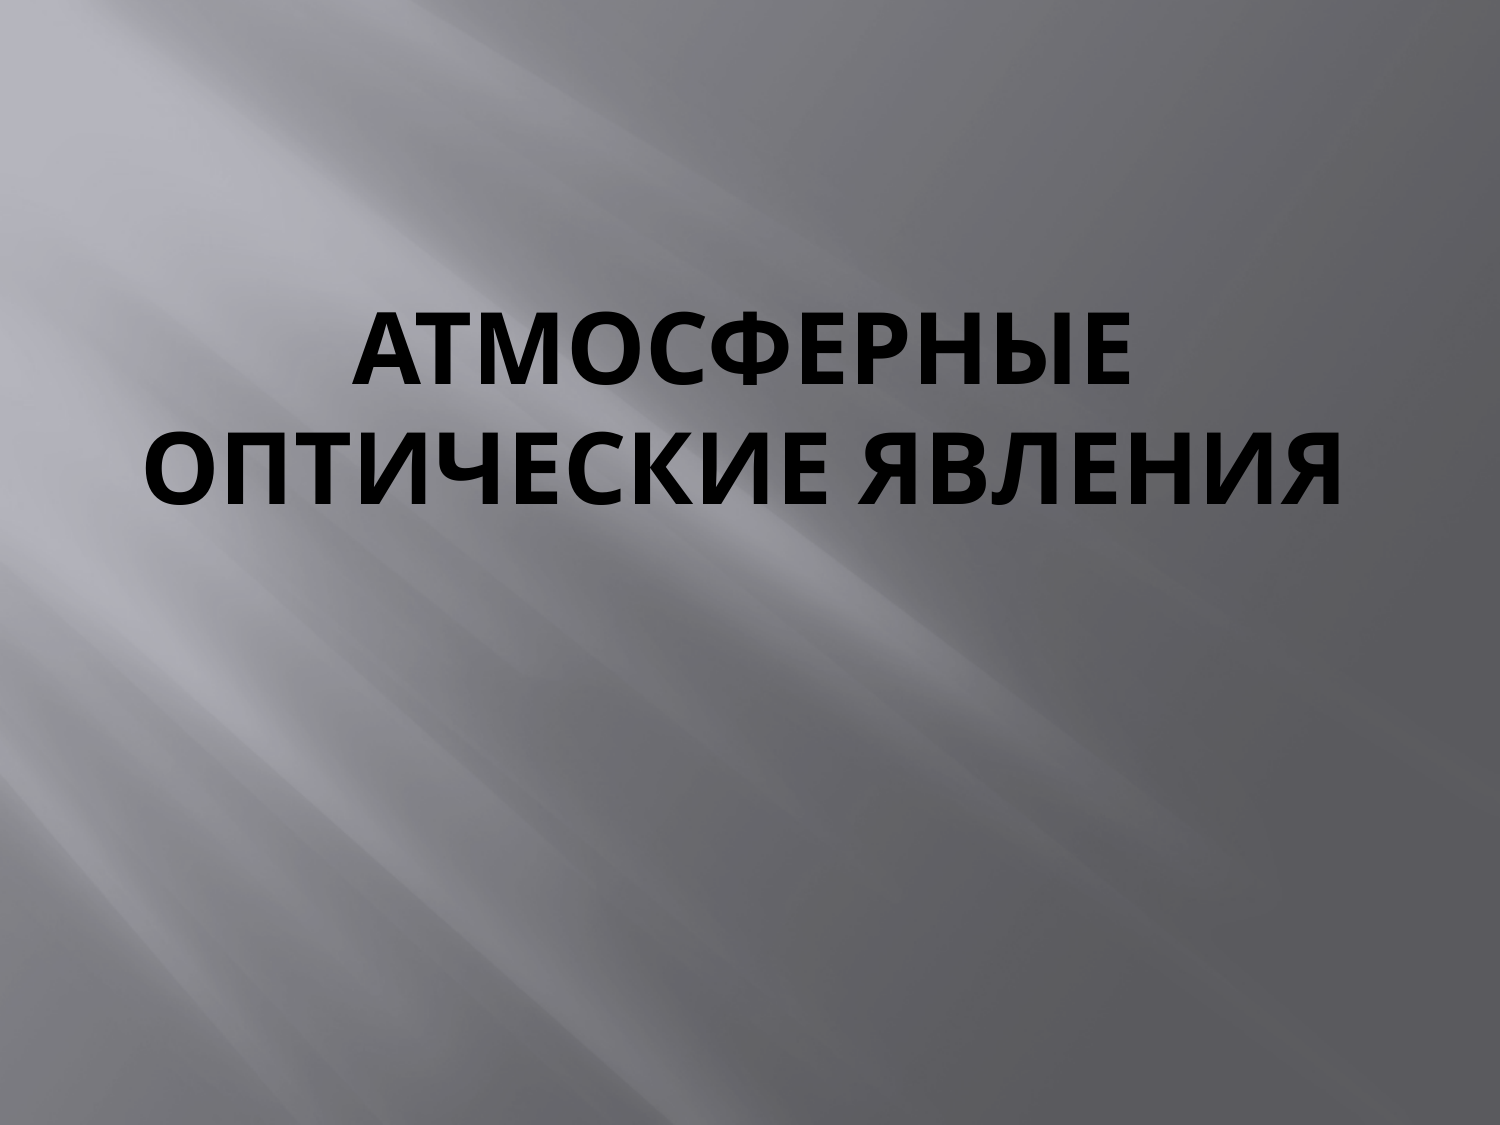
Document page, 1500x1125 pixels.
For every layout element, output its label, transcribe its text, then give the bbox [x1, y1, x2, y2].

title Атмосферные оптические явления [69, 224, 1420, 525]
